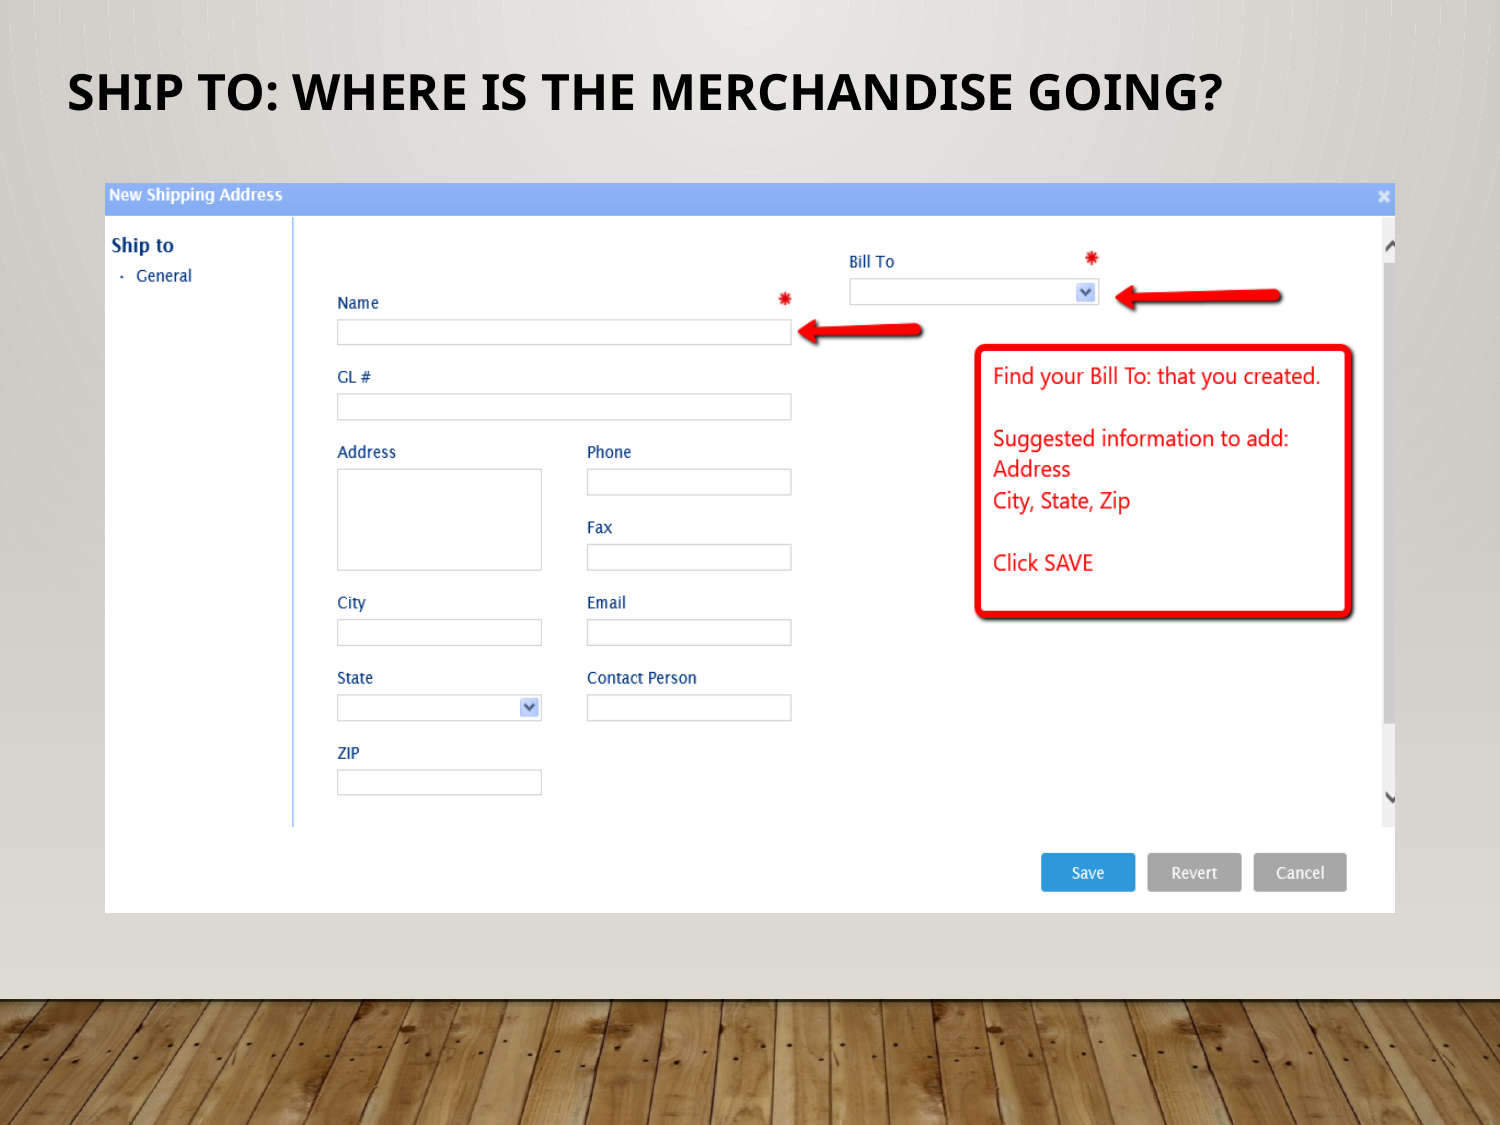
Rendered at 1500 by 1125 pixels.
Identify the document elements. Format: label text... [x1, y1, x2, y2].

text_box SHIP TO: WHERE IS THE MERCHANDISE GOING? [53, 53, 1350, 128]
picture [0, 999, 1500, 1125]
picture [105, 182, 1395, 914]
